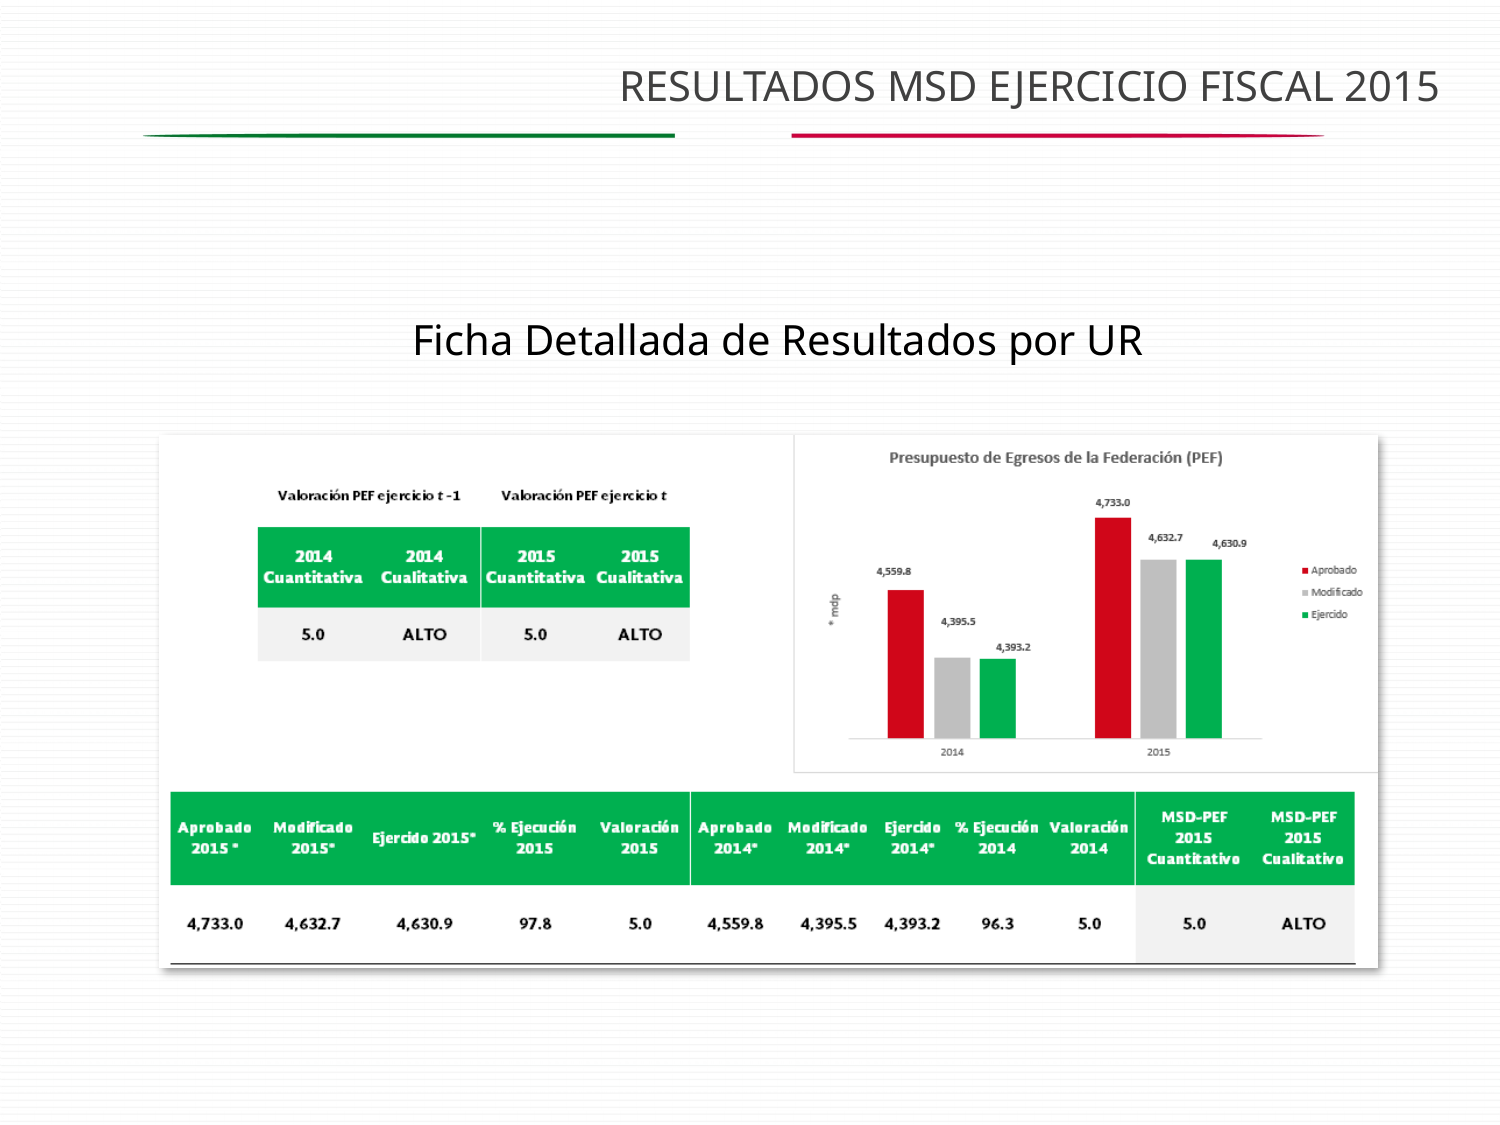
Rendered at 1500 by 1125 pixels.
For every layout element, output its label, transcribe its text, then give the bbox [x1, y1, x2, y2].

title RESULTADOS MSD EJERCICIO FISCAL 2015 [31, 29, 1457, 141]
text_box Ficha Detallada de Resultados por UR [378, 283, 1159, 394]
picture [0, 0, 1500, 1125]
